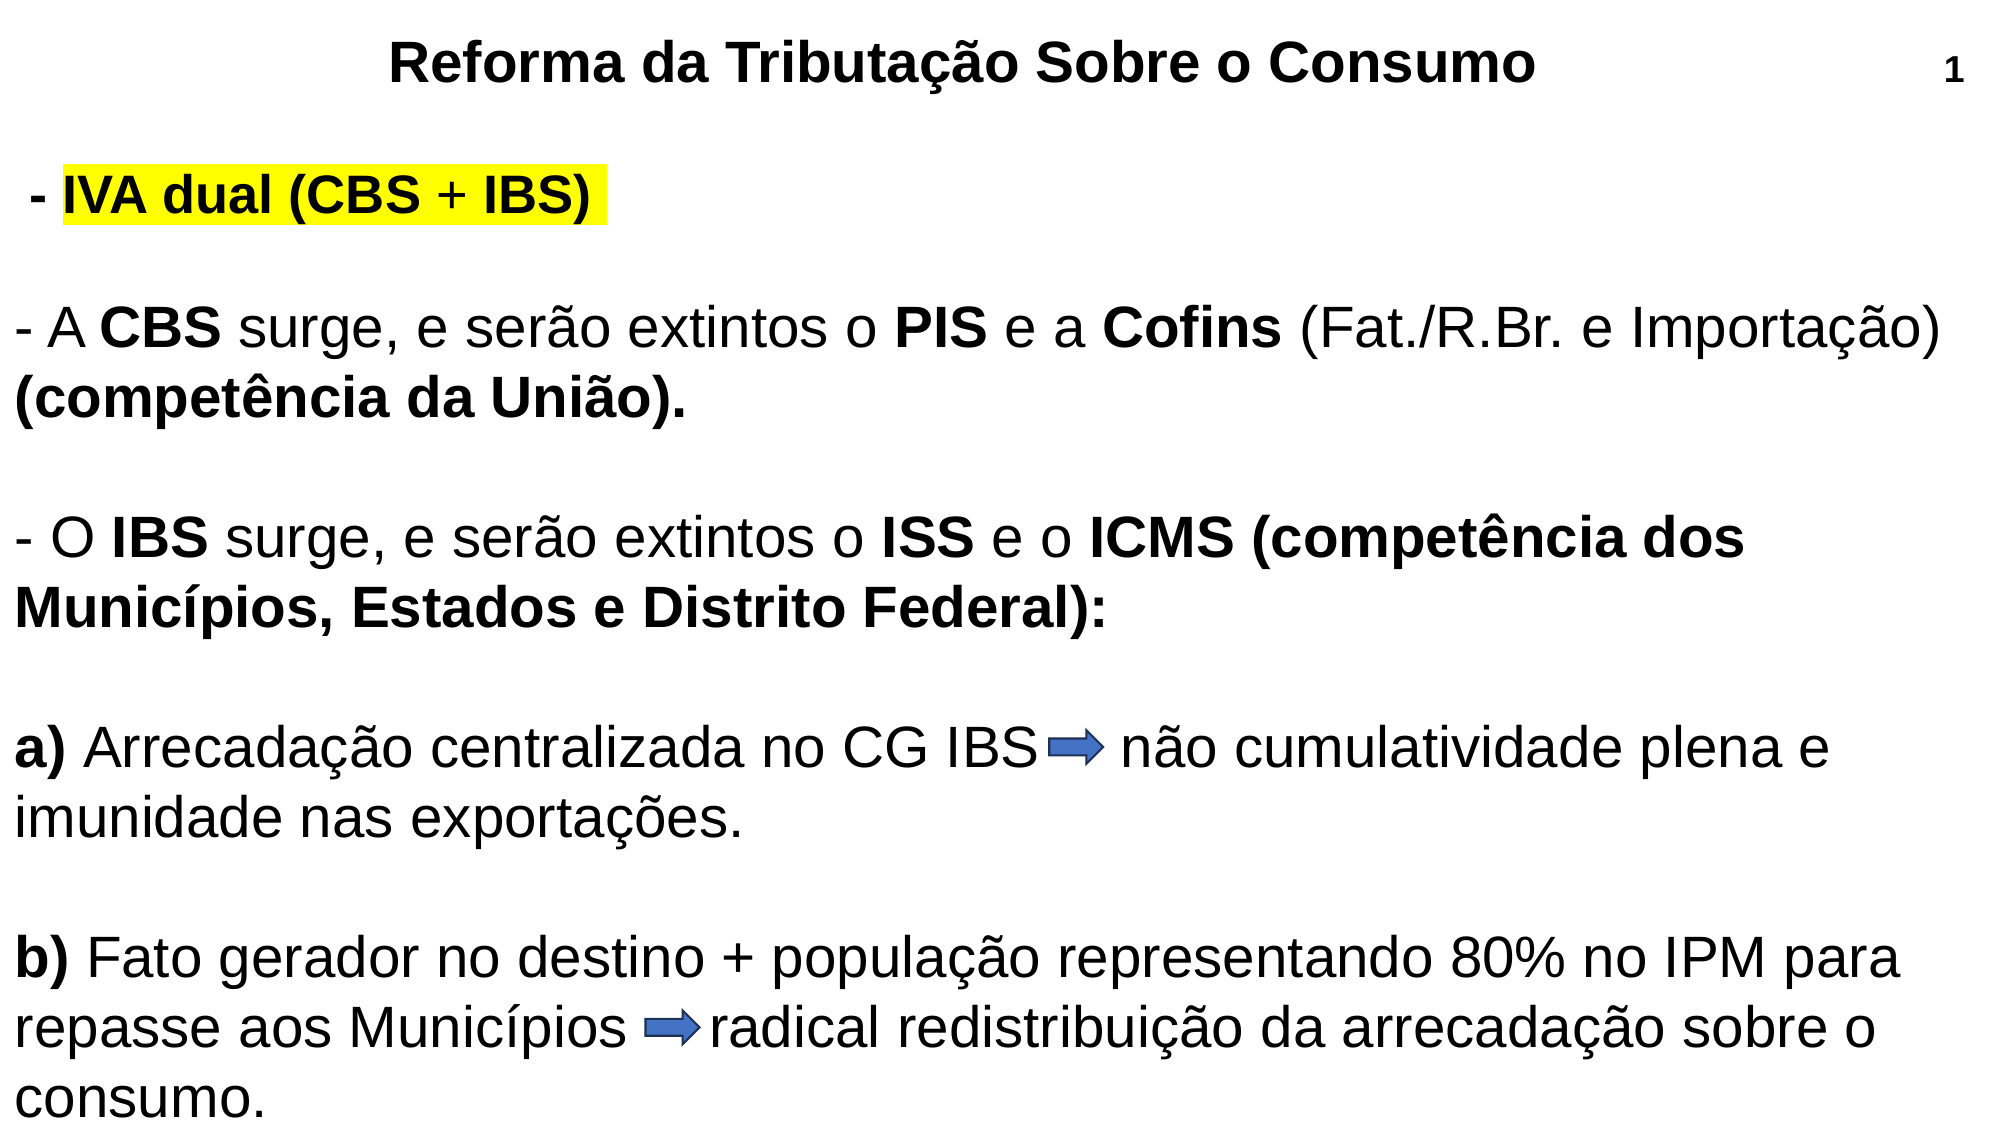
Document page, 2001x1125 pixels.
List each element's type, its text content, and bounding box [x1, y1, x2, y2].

text_box [1048, 727, 1105, 767]
text_box Reforma da Tributação Sobre o Consumo 1 - IVA dual (CBS + IBS) - A CBS surge, e serão extintos o PIS e a Cofins (Fat./R.Br. e Importação) (competência da União). - O IBS surge, e serão extintos o ISS e o ICMS (competência dos Municípios, Estados e Distrito Federal): a) Arrecadação centralizada no CG IBS não cumulatividade plena e imunidade nas exportações. b) Fato gerador no destino + população representando 80% no IPM para repasse aos Municípios radical redistribuição da arrecadação sobre o consumo. [0, 16, 2000, 1125]
text_box [644, 1007, 702, 1047]
